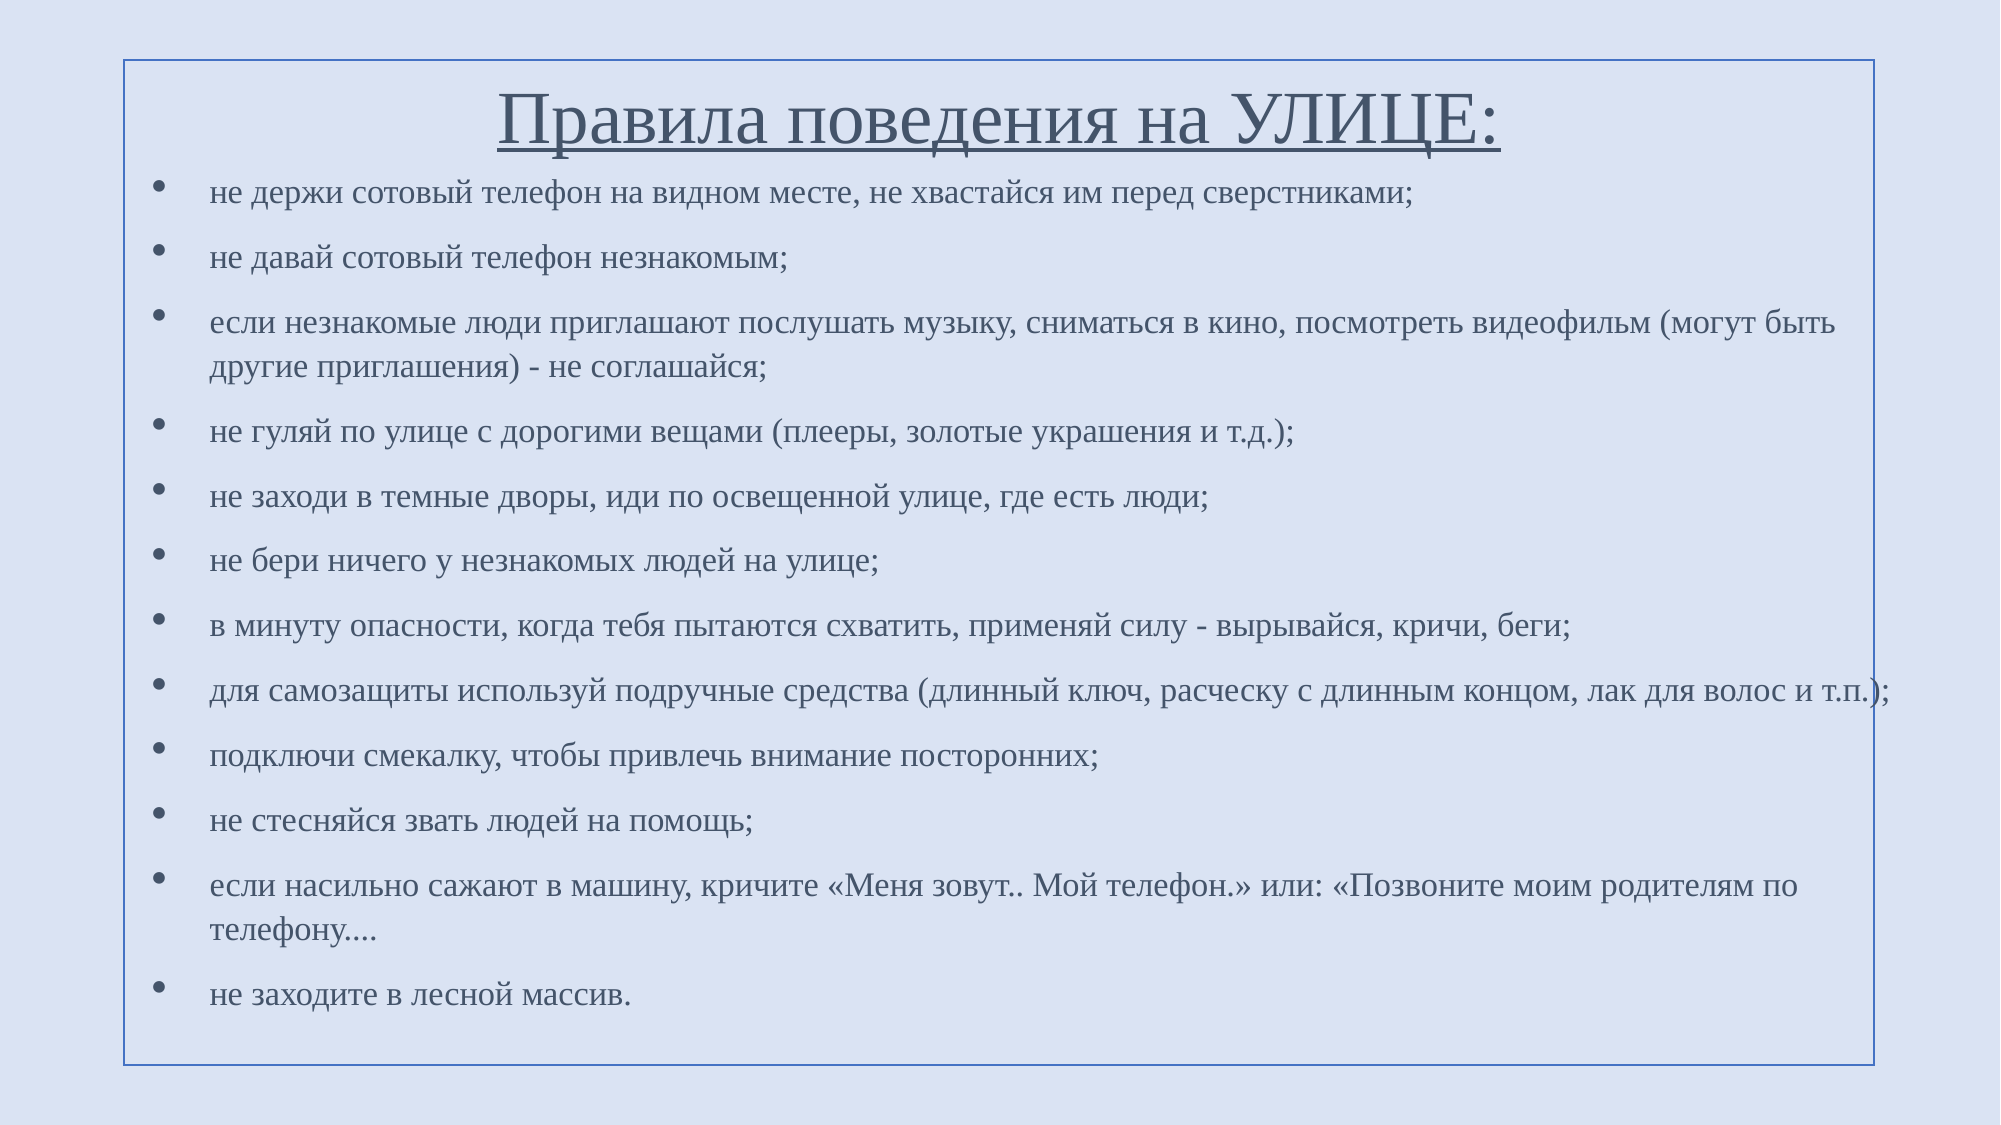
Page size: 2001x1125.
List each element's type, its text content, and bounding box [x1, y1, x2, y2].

title Правила поведения на УЛИЦЕ: [136, 1, 1862, 220]
list не держи сотовый телефон на видном месте, не хвастайся им перед сверстниками; не давай сотовый телефон незнакомым; если незнакомые люди приглашают послушать музыку, сниматься в кино, посмотреть видеофильм (могут быть другие приглашения) - не соглашайся; не гуляй по улице с дорогими вещами (плееры, золотые украшения и т.д.); не заходи в темные дворы, иди по освещенной улице, где есть люди; не бери ничего у незнакомых людей на улице; в минуту опасности, когда тебя пытаются схватить, применяй силу - вырывайся, кричи, беги; для самозащиты используй подручные средства (длинный ключ, расческу с длинным концом, лак для волос и т.п.); подключи смекалку, чтобы привлечь внимание посторонних; не стесняйся звать людей на помощь; если насильно сажают в машину, кричите «Меня зовут.. Мой телефон.» или: «Позвоните моим родителям по телефону.... не заходите в лесной массив. [138, 158, 2000, 1044]
text_box [123, 59, 1875, 1066]
